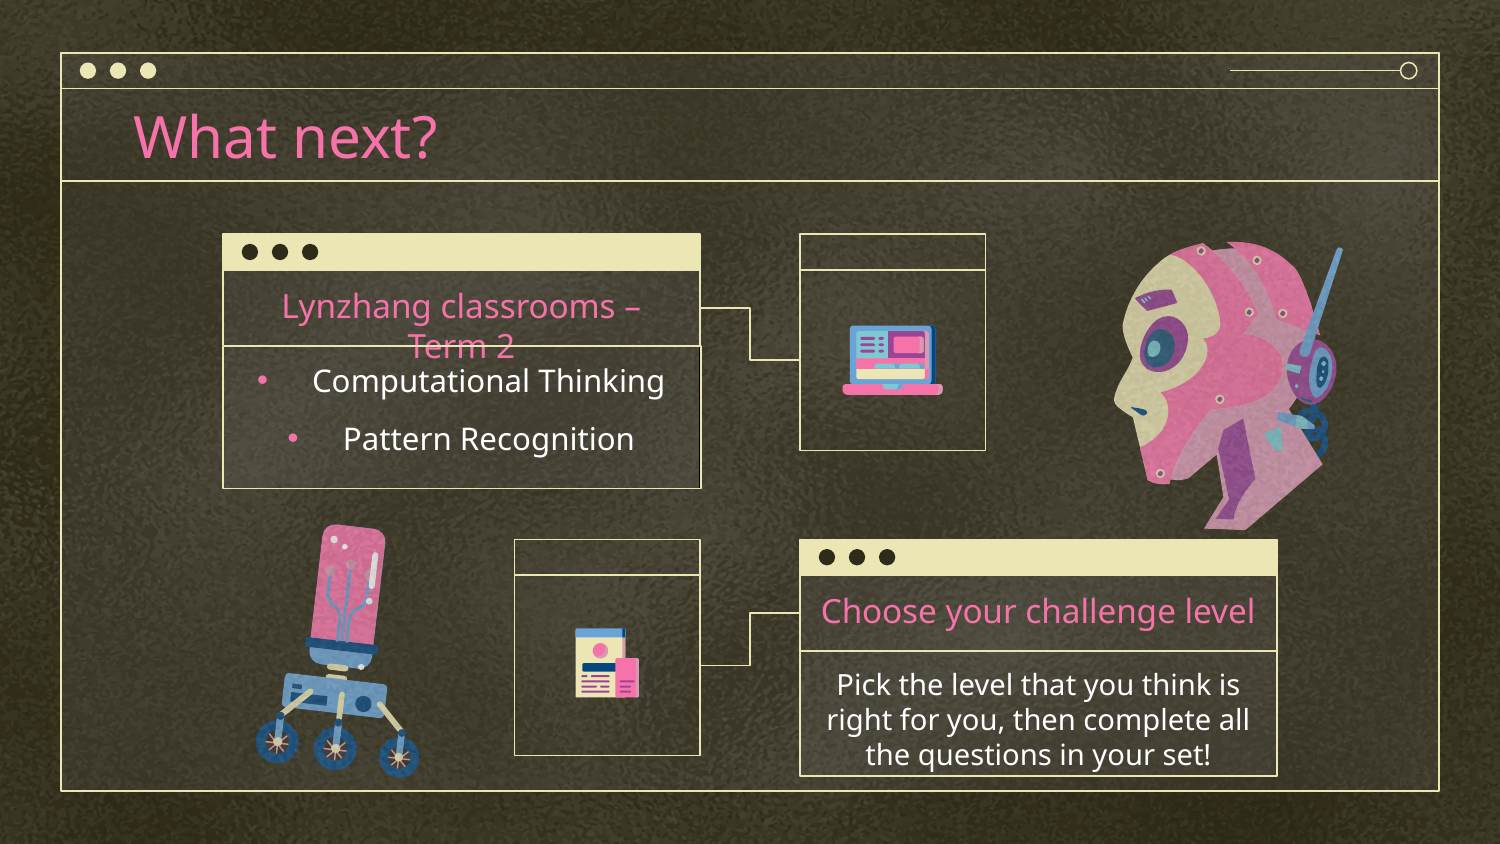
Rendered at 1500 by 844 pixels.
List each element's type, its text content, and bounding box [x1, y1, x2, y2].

subtitle Lynzhang classrooms – Term 2 [222, 277, 701, 345]
text_box [222, 345, 701, 489]
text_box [799, 539, 1278, 576]
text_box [514, 539, 701, 756]
title What next? [118, 88, 1382, 182]
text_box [575, 627, 640, 698]
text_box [699, 612, 801, 666]
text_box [799, 233, 986, 451]
subtitle Pick the level that you think is right for you, then complete all the questions in your set! [799, 650, 1278, 777]
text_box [699, 307, 801, 361]
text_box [842, 325, 943, 395]
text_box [222, 233, 701, 271]
subtitle Choose your challenge level [799, 583, 1278, 650]
